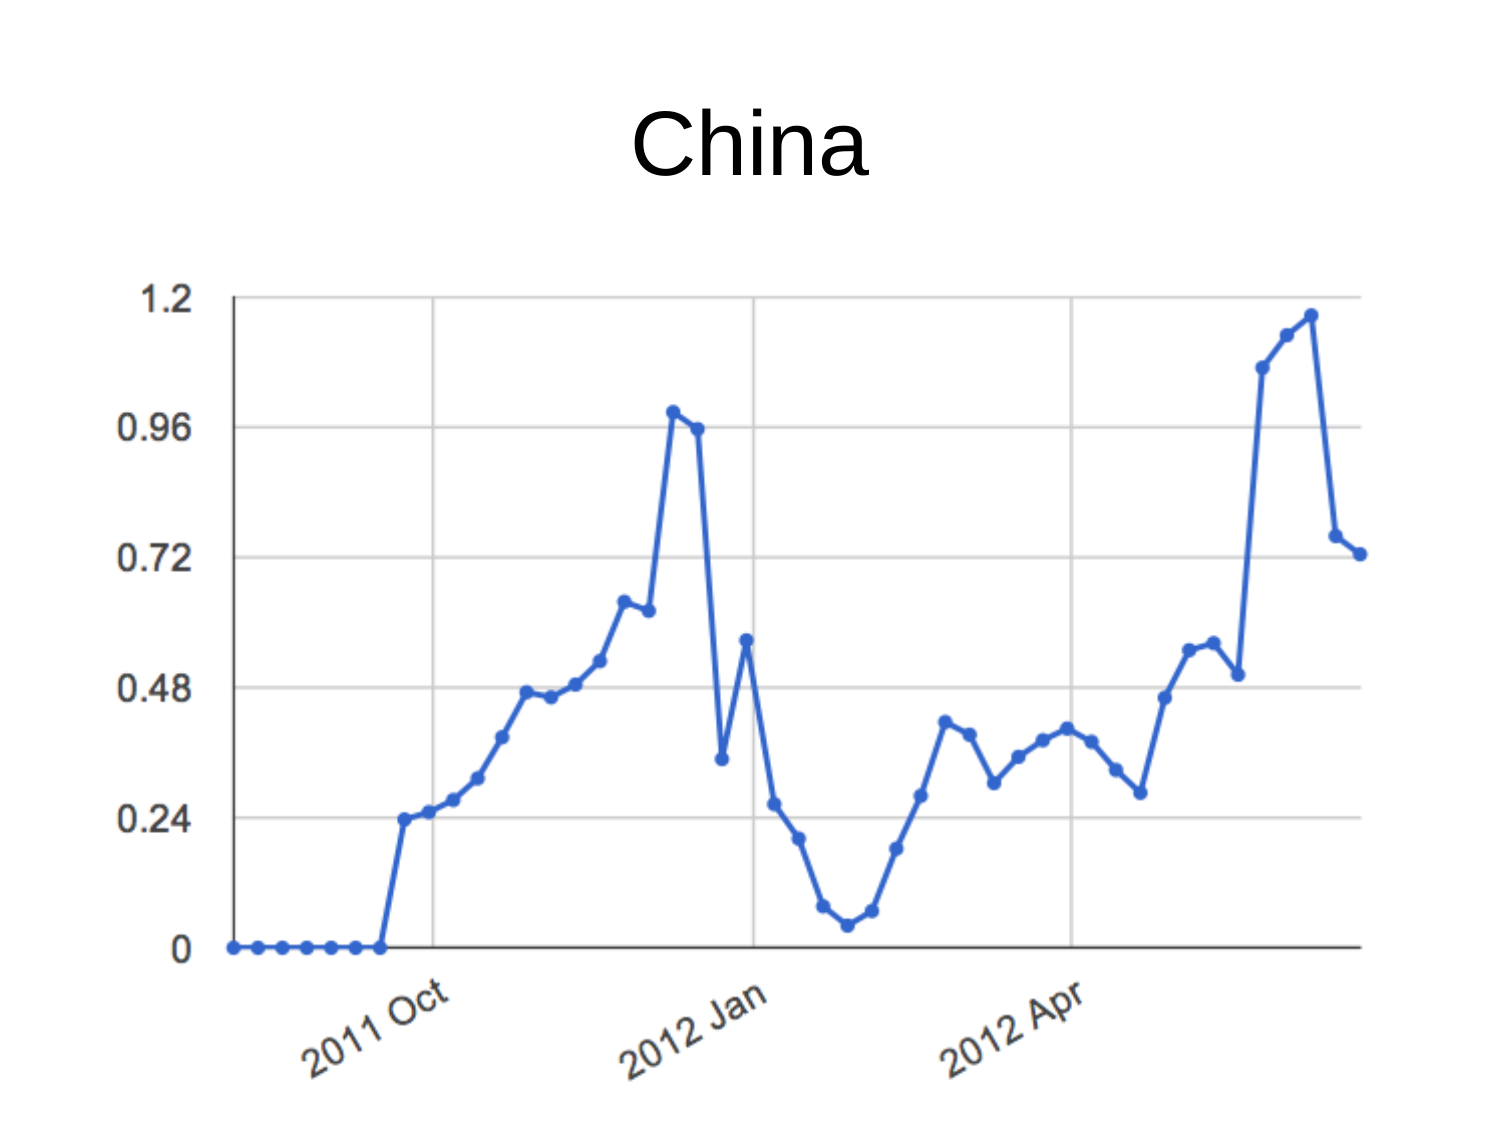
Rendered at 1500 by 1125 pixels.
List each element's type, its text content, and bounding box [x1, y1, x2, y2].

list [74, 262, 1426, 1125]
title China [43, 45, 1457, 233]
